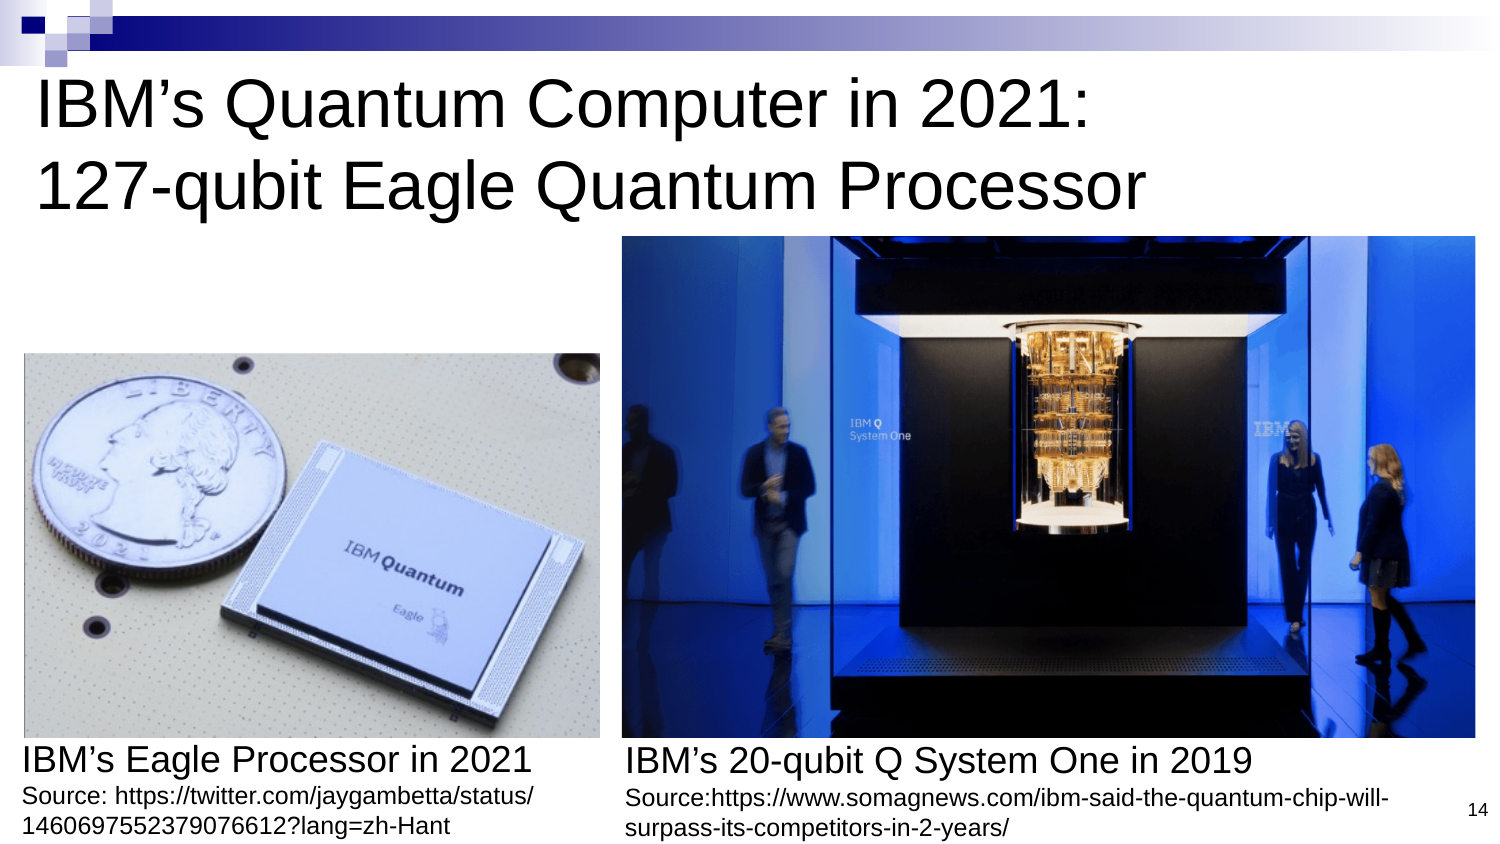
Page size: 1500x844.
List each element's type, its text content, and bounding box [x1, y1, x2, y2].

text_box IBM’s 20-qubit Q System One in 2019 Source:https://www.somagnews.com/ibm-said-the-quantum-chip-will-surpass-its-competitors-in-2-years/ [613, 704, 1460, 844]
picture [24, 352, 600, 738]
title IBM’s Quantum Computer in 2021: 127-qubit Eagle Quantum Processor [24, 56, 1500, 226]
picture [621, 236, 1476, 738]
text_box IBM’s Eagle Processor in 2021 Source: https://twitter.com/jaygambetta/status/ 1460697552379076612?lang=zh-Hant [10, 702, 616, 844]
slide_number 14 [1460, 796, 1500, 827]
